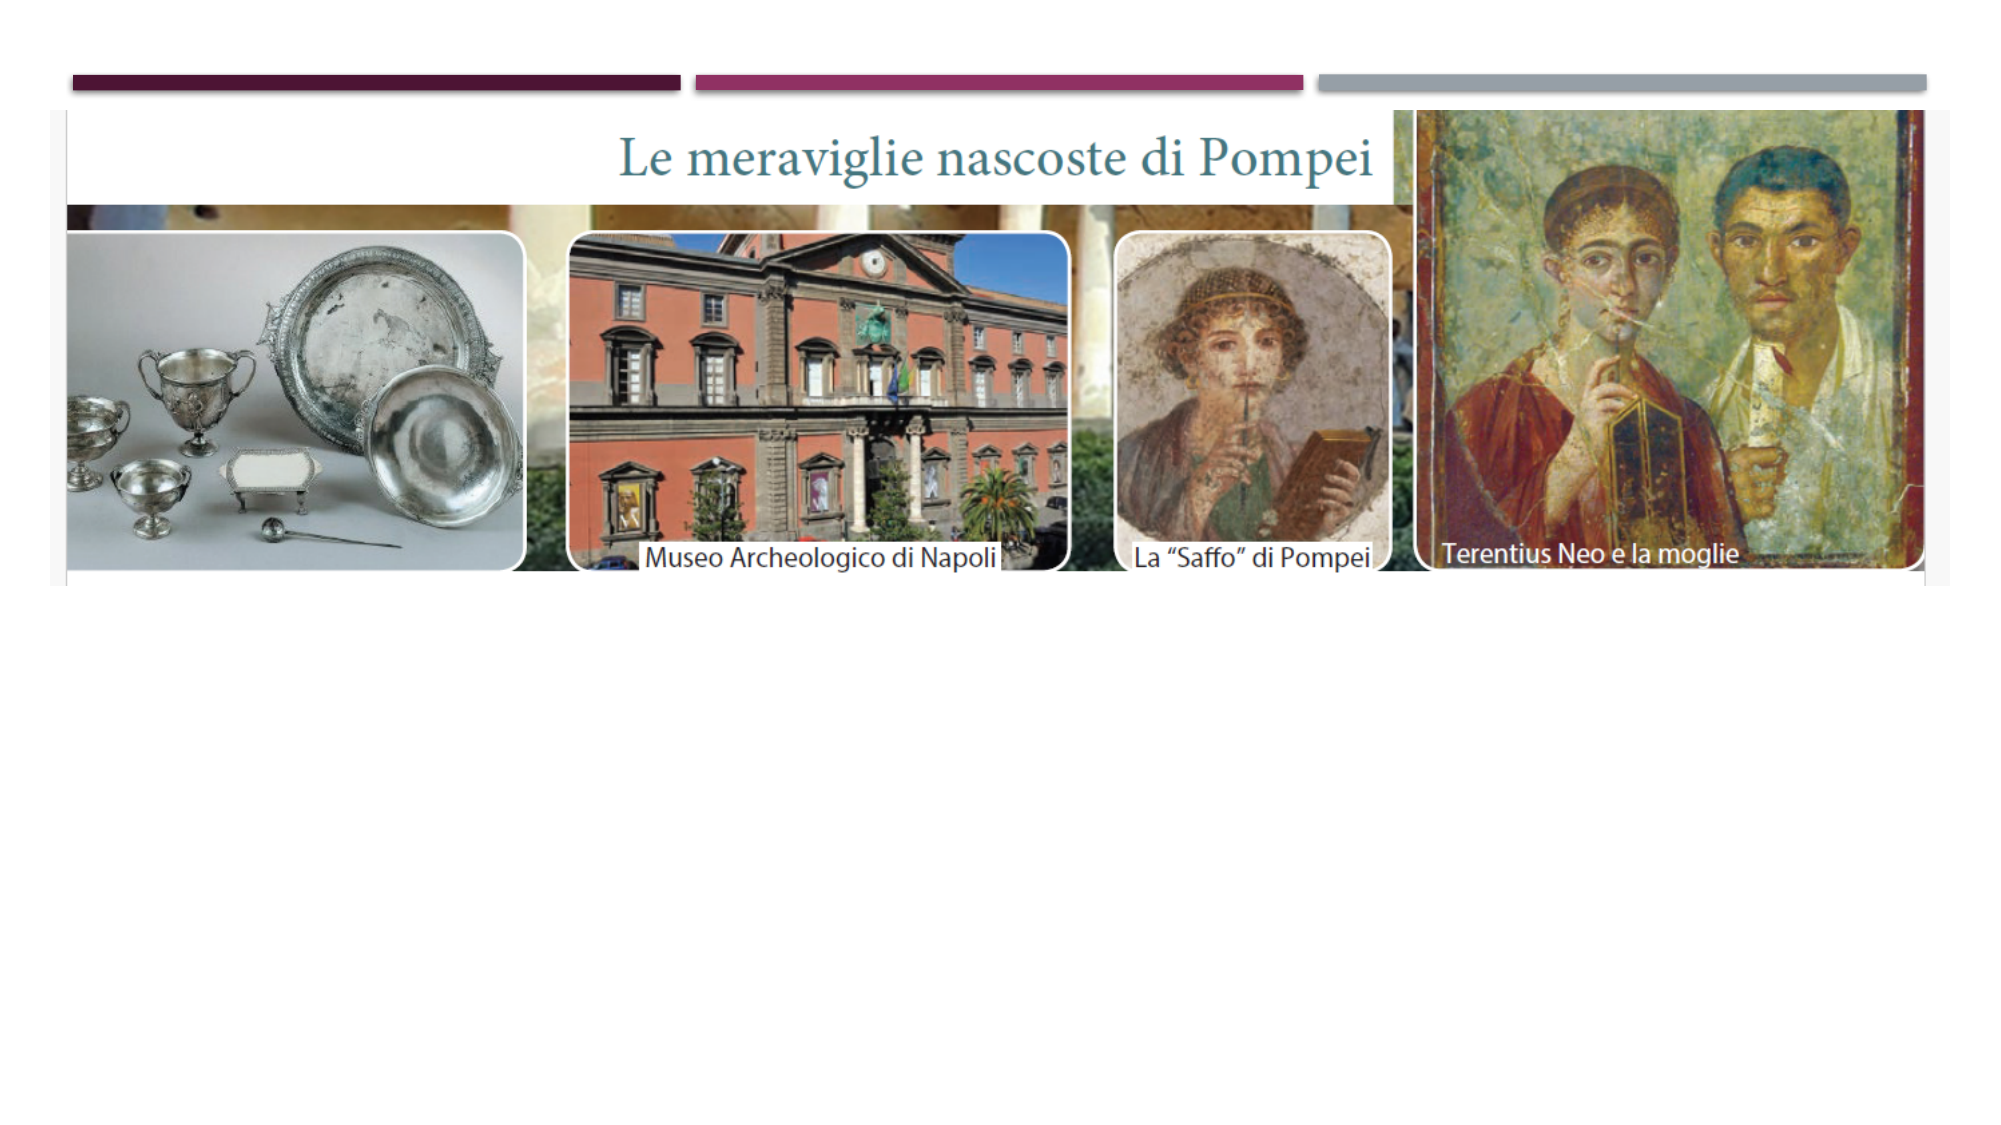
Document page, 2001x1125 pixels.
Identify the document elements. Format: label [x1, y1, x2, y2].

picture [49, 109, 1951, 587]
